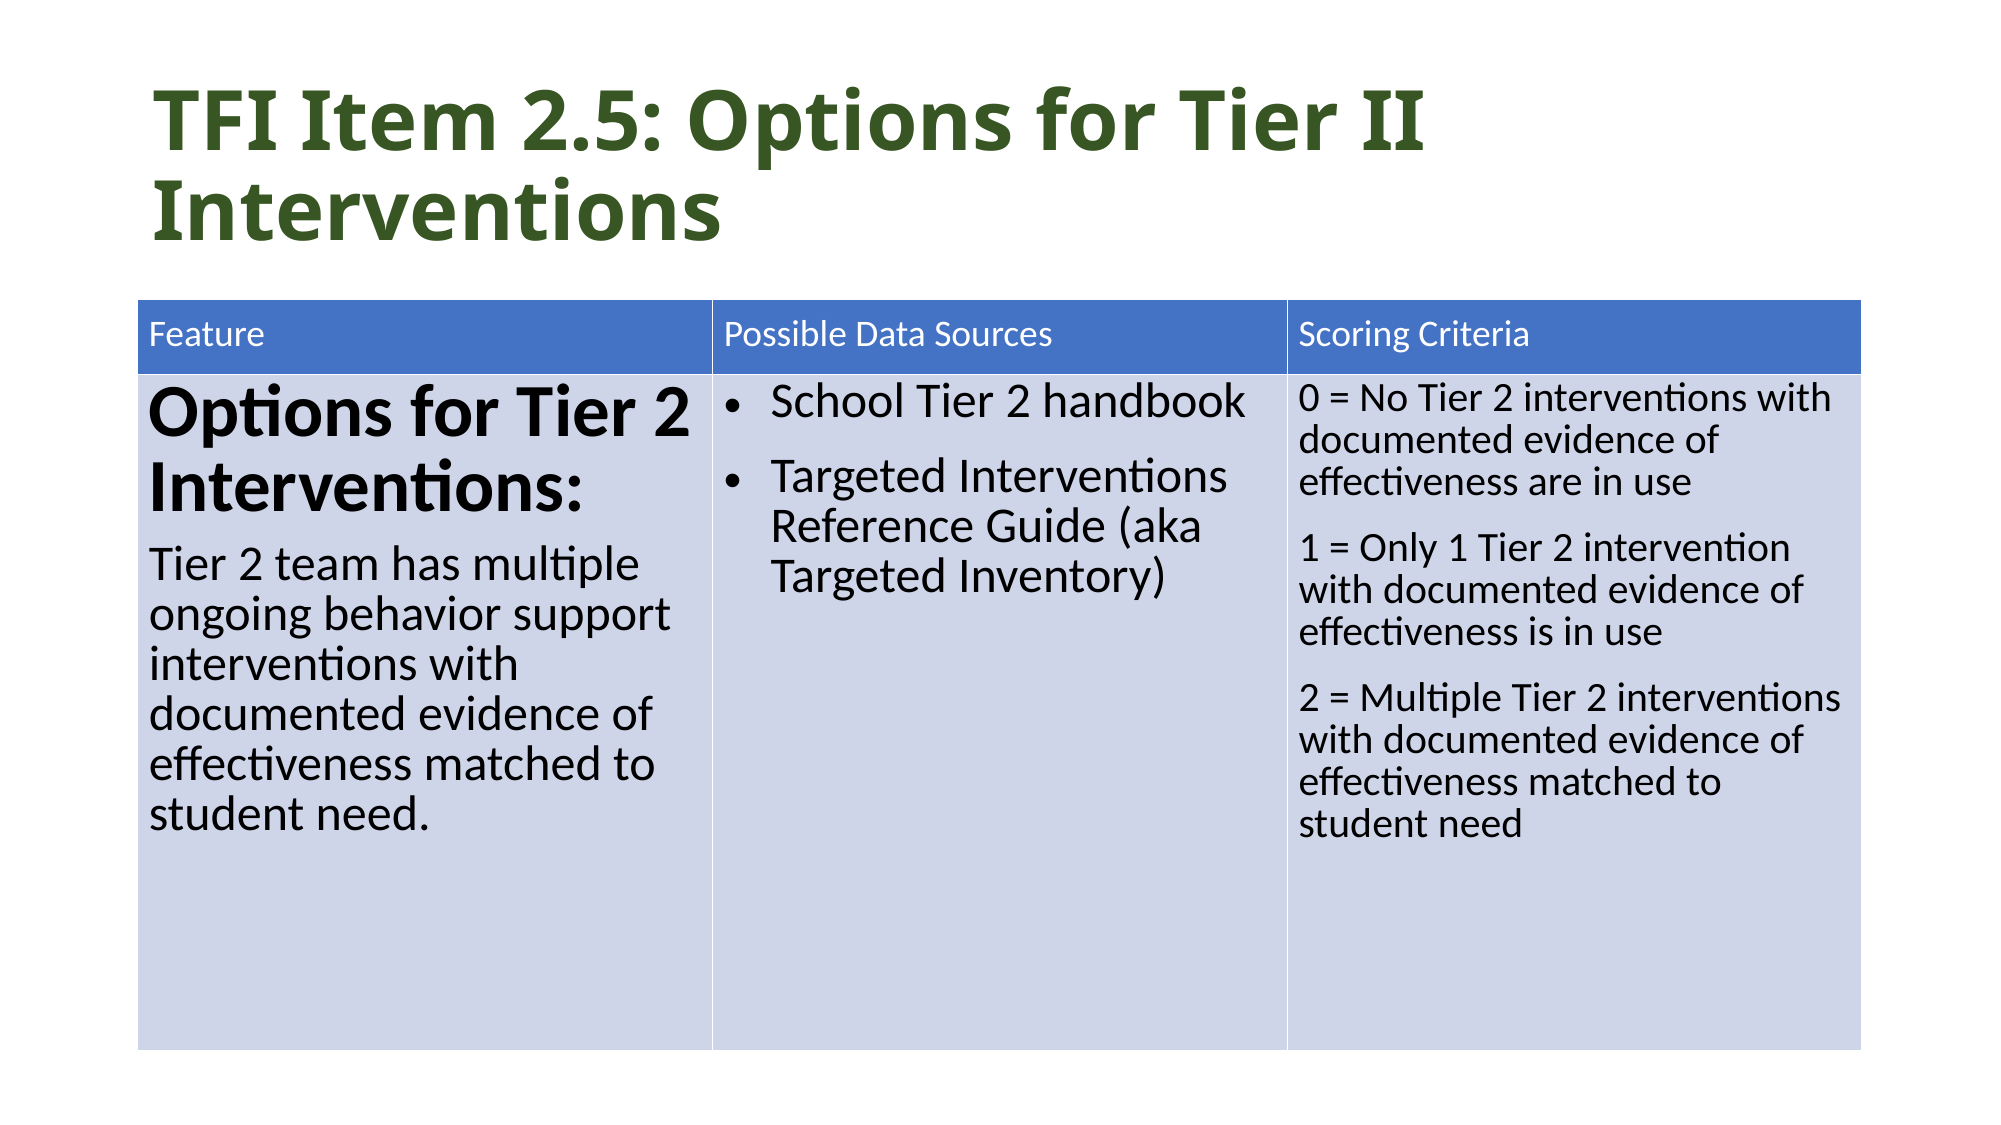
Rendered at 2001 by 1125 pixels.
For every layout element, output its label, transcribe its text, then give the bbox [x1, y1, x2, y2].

table_cell School Tier 2 handbook Targeted Interventions Reference Guide (aka Targeted Inventory) [713, 375, 1287, 1050]
table_header Scoring Criteria [1288, 300, 1861, 374]
table_cell 0 = No Tier 2 interventions with documented evidence of effectiveness are in use 1 = Only 1 Tier 2 intervention with documented evidence of effectiveness is in use 2 = Multiple Tier 2 interventions with documented evidence of effectiveness matched to student need [1288, 375, 1861, 1050]
title TFI Item 2.5: Options for Tier II Interventions [137, 59, 1863, 278]
table_cell Options for Tier 2 Interventions: Tier 2 team has multiple ongoing behavior support interventions with documented evidence of effectiveness matched to student need. [138, 375, 712, 1050]
table_header Possible Data Sources [713, 300, 1287, 374]
table_header Feature [138, 300, 712, 374]
